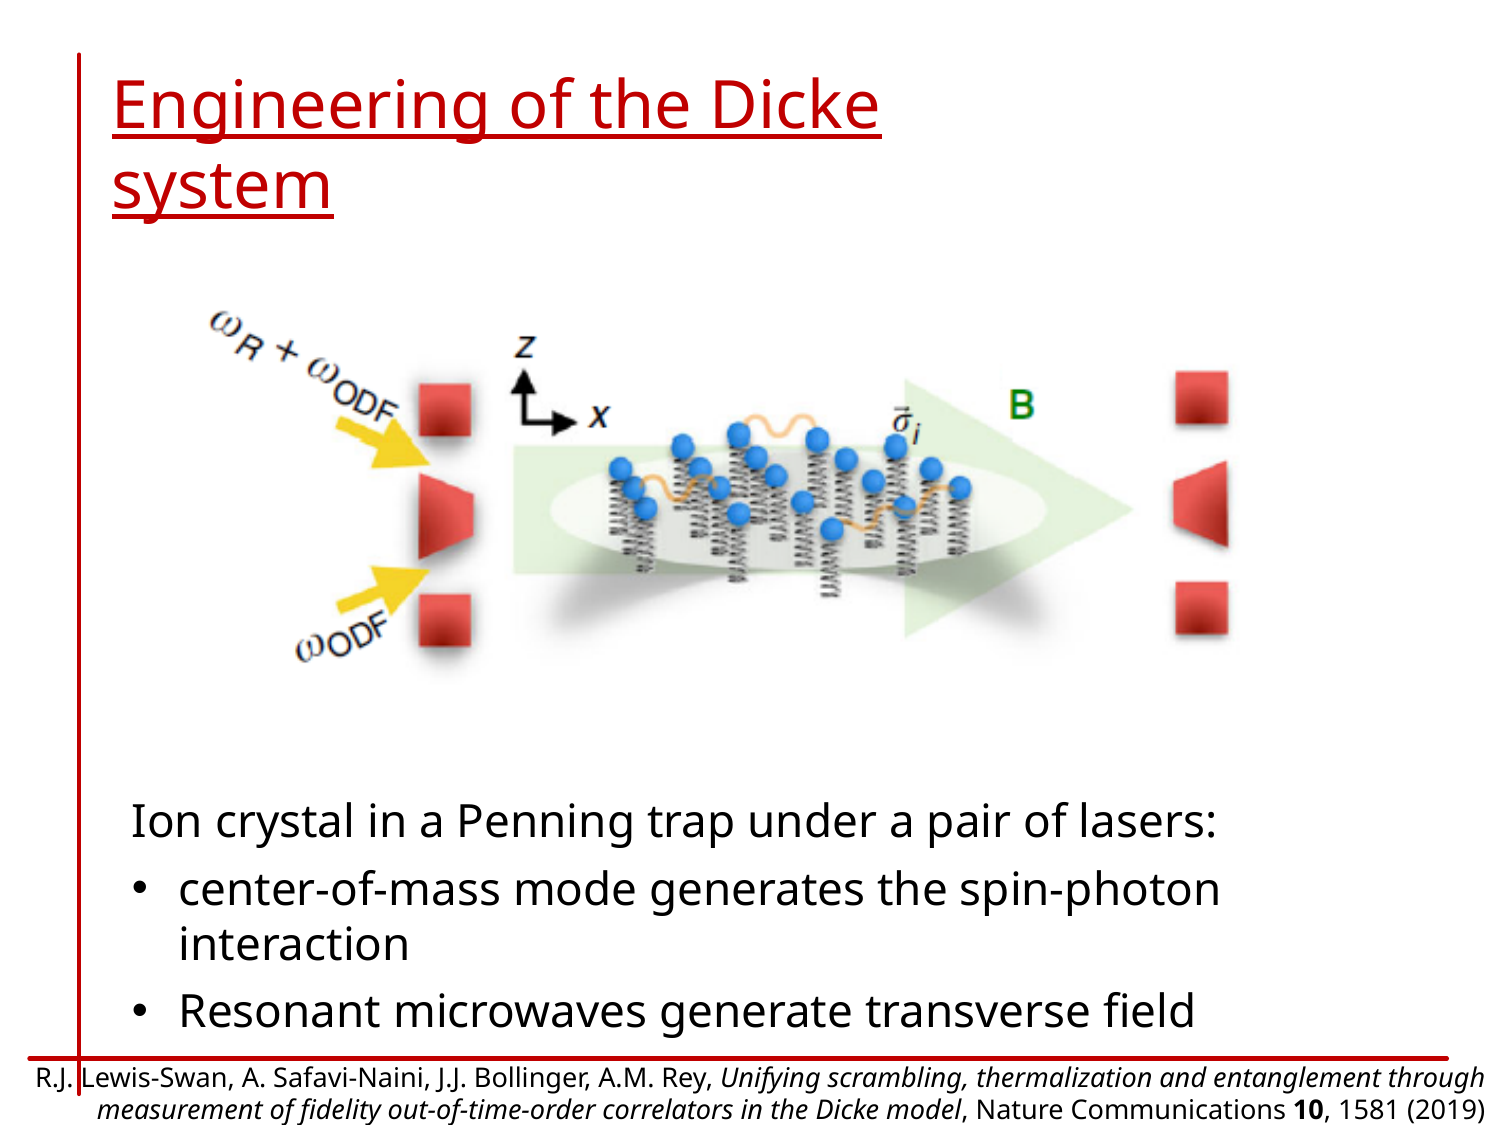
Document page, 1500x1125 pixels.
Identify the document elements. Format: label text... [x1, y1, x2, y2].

text_box Ion crystal in a Penning trap under a pair of lasers: center-of-mass mode generates the spin-photon interaction Resonant microwaves generate transverse field [117, 784, 1447, 1044]
text_box R.J. Lewis-Swan, A. Safavi-Naini, J.J. Bollinger, A.M. Rey, Unifying scrambling, thermalization and entanglement through measurement of fidelity out-of-time-order correlators in the Dicke model, Nature Communications 10, 1581 (2019) [0, 1052, 1500, 1125]
picture [165, 246, 1339, 716]
text_box Engineering of the Dicke system [97, 54, 1122, 230]
